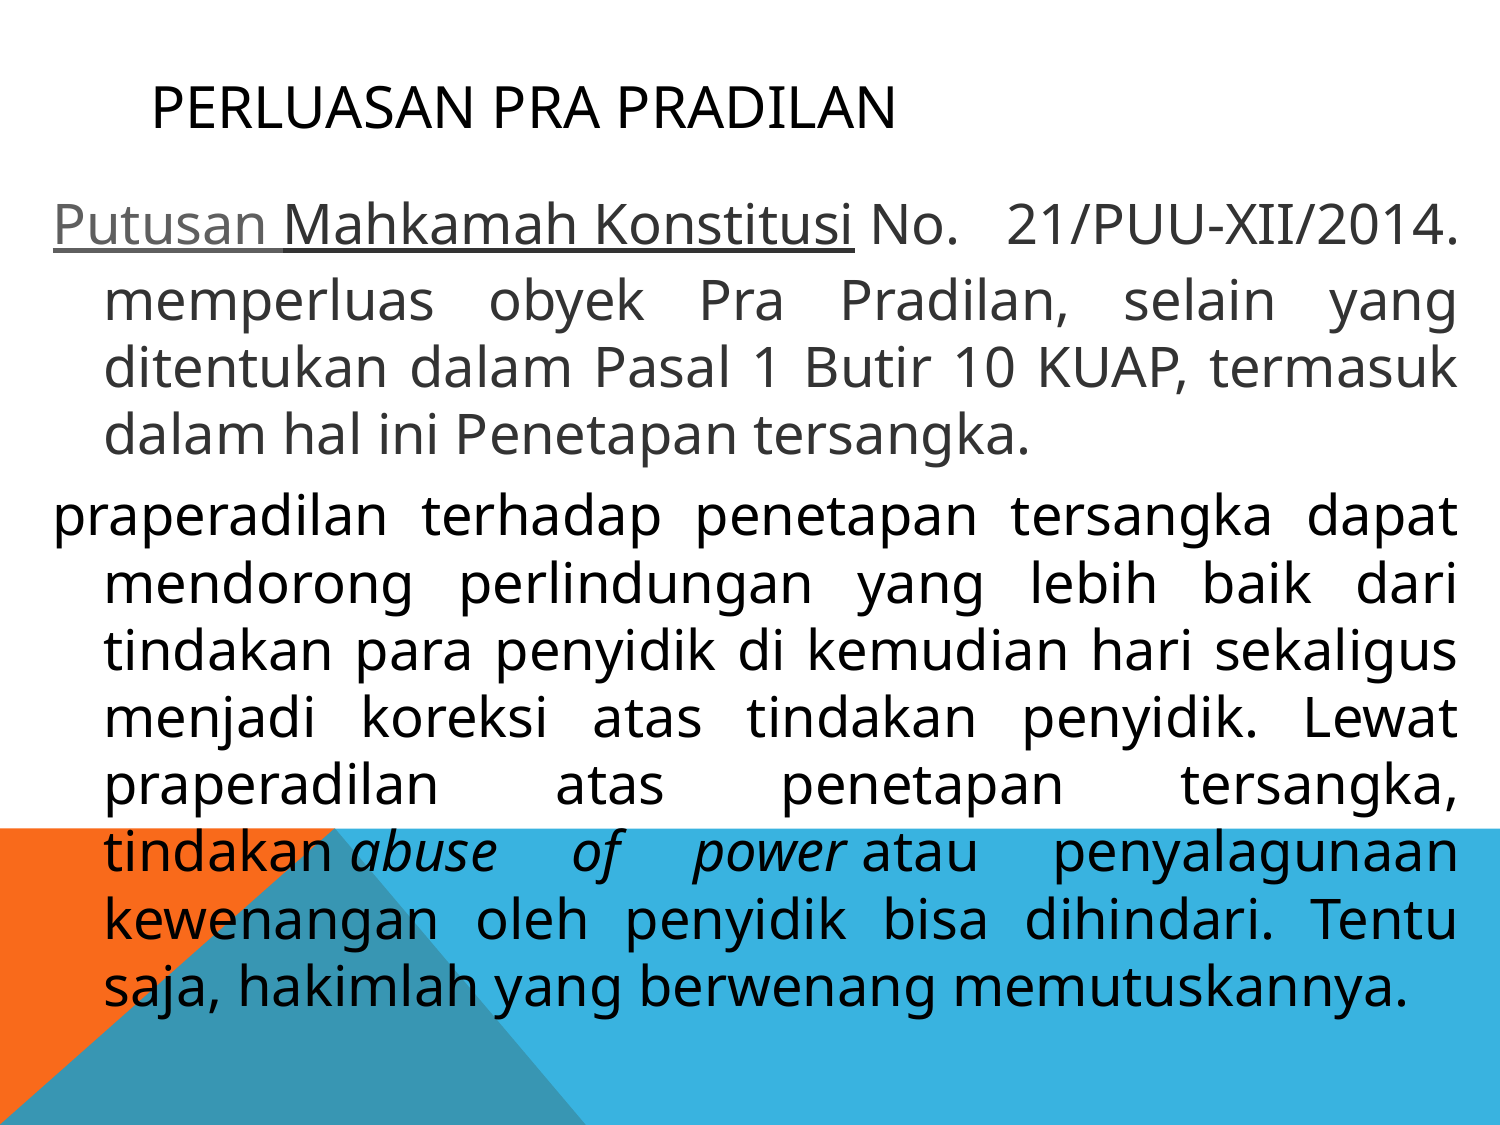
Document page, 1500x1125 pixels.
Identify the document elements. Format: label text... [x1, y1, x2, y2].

list Putusan Mahkamah Konstitusi No. 21/PUU-XII/2014. memperluas obyek Pra Pradilan, selain yang ditentukan dalam Pasal 1 Butir 10 KUAP, termasuk dalam hal ini Penetapan tersangka. praperadilan terhadap penetapan tersangka dapat mendorong perlindungan yang lebih baik dari tindakan para penyidik di kemudian hari sekaligus menjadi koreksi atas tindakan penyidik. Lewat praperadilan atas penetapan tersangka, tindakan abuse of power atau penyalagunaan kewenangan oleh penyidik bisa dihindari. Tentu saja, hakimlah yang berwenang memutuskannya. [37, 180, 1475, 1075]
title Perluasan pra pradilan [135, 60, 1369, 150]
